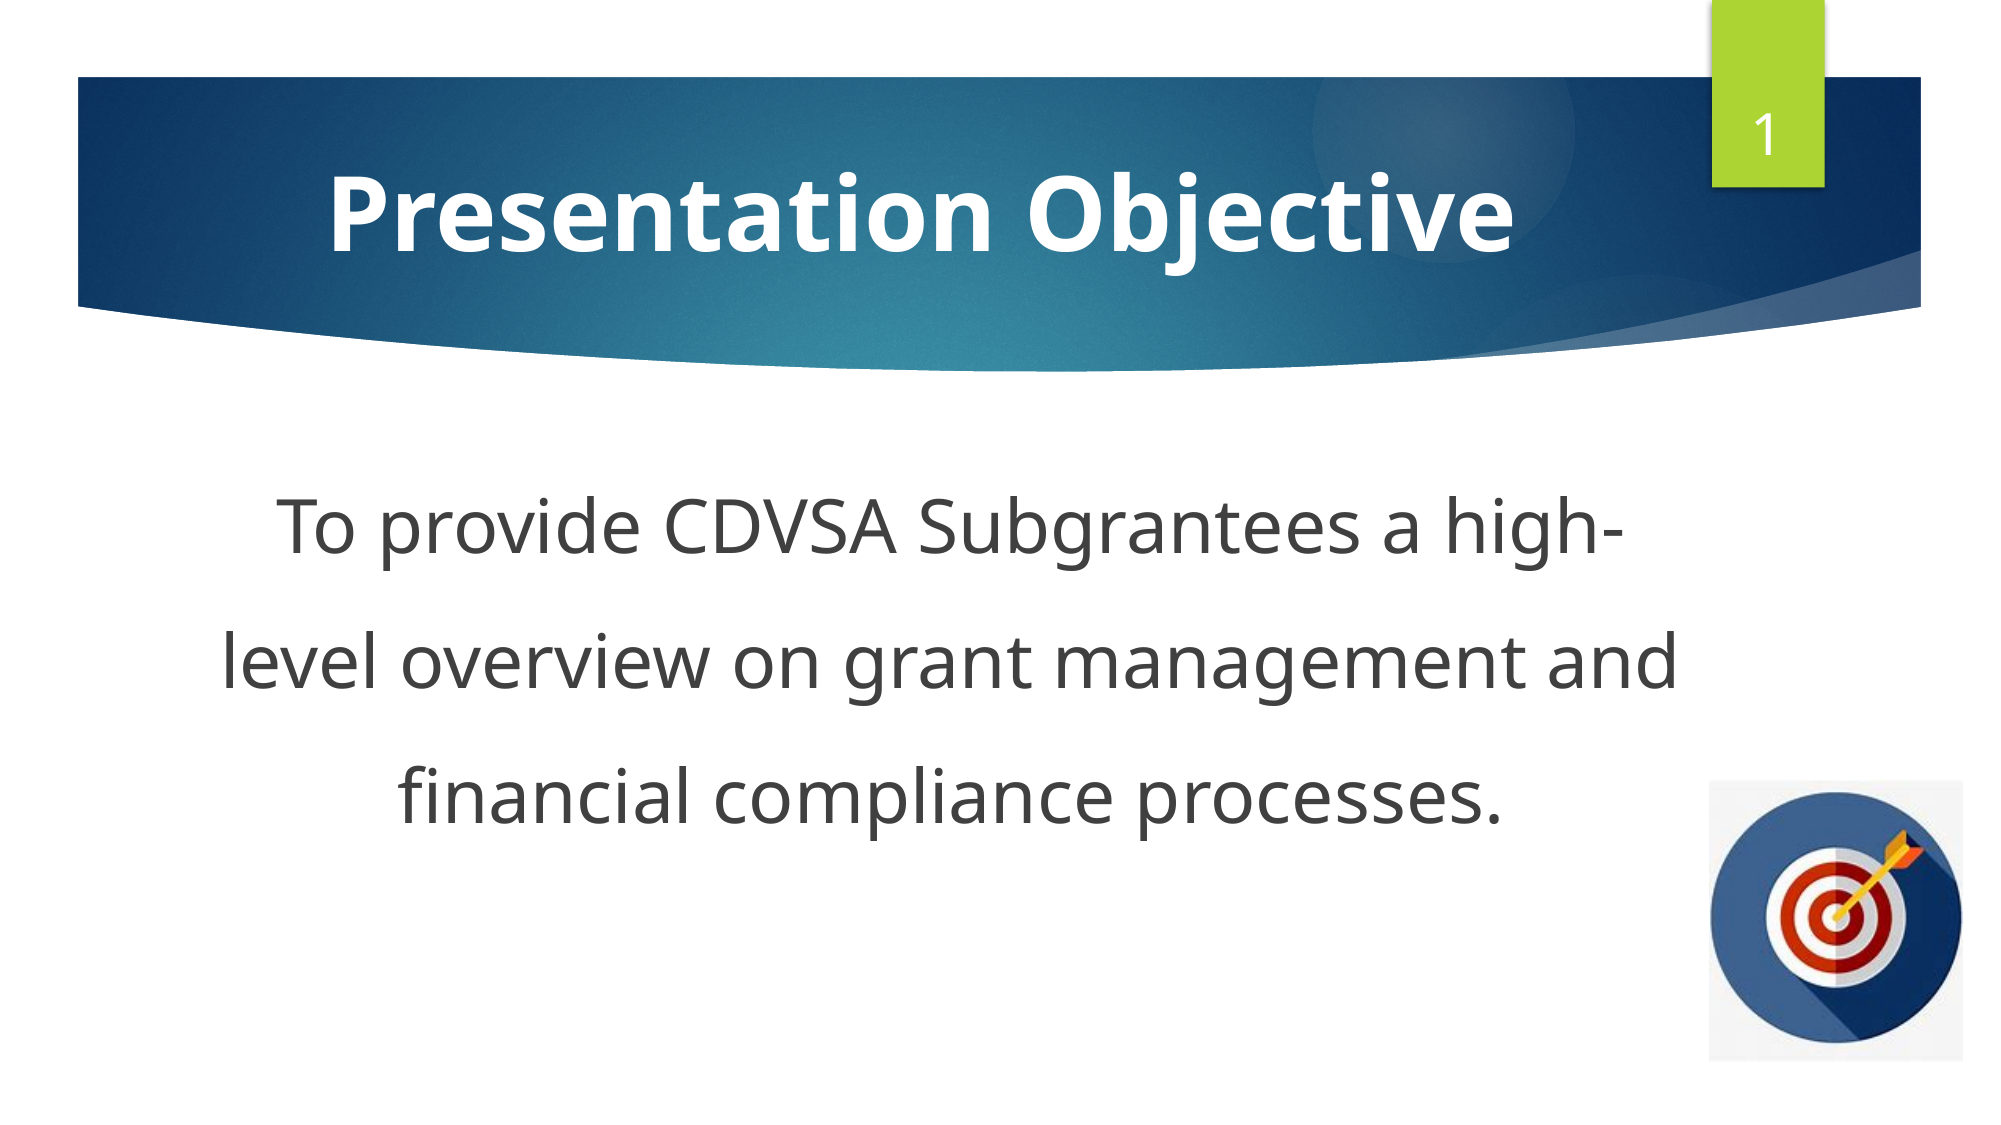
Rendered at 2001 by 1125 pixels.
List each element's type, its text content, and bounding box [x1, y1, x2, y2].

slide_number 1 [1698, 48, 1836, 175]
picture [1708, 780, 1963, 1062]
list To provide CDVSA Subgrantees a high-level overview on grant management and financial compliance processes. [203, 350, 1699, 921]
title Presentation Objective [189, 159, 1627, 276]
